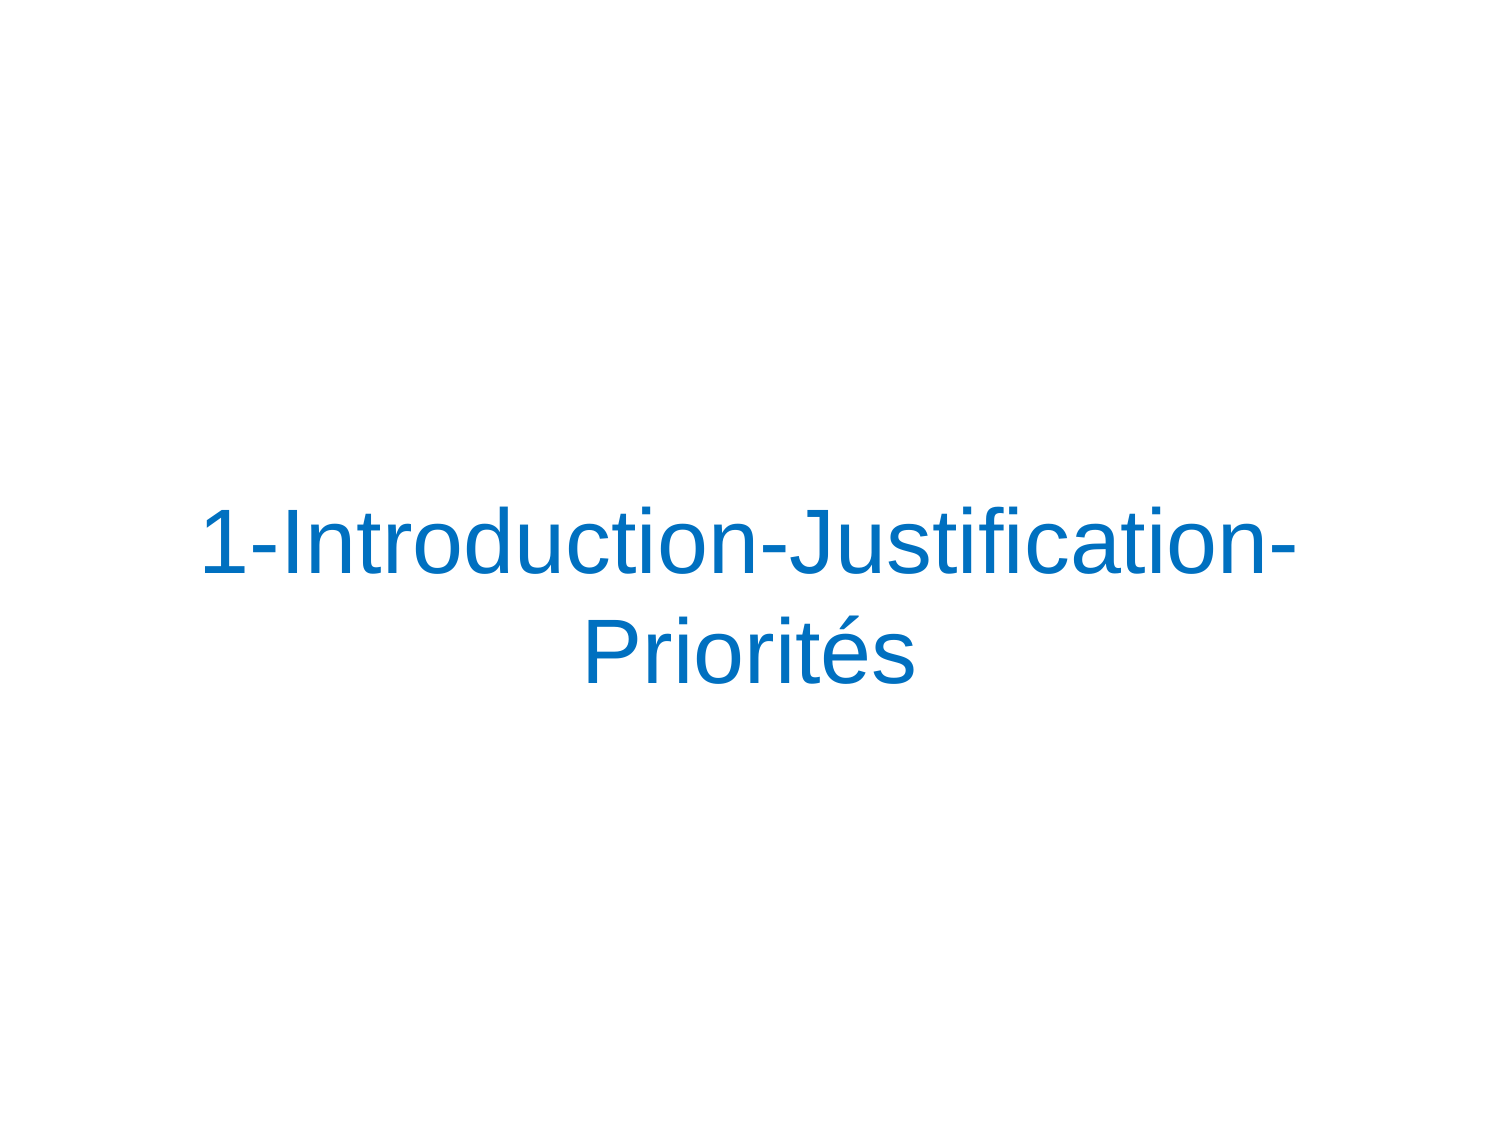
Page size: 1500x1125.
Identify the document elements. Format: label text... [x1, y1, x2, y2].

title 1-Introduction-Justification-Priorités [75, 445, 1425, 739]
